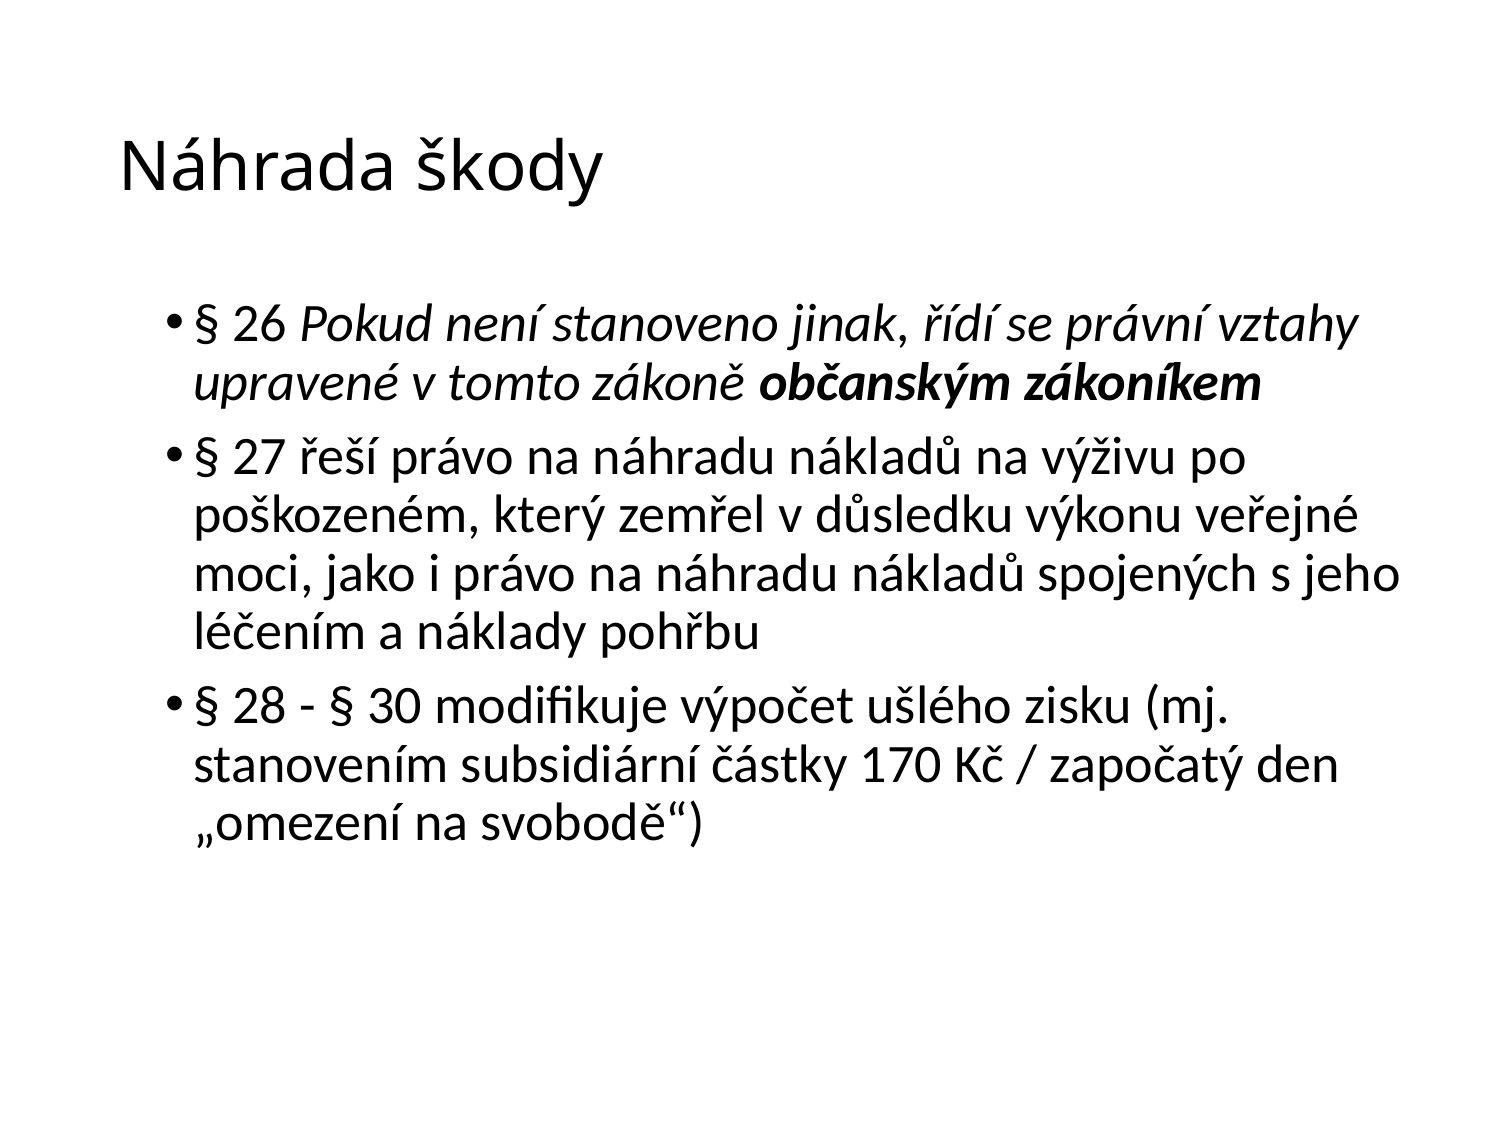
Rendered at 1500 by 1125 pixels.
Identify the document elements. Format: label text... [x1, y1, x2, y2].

title Náhrada škody [103, 59, 1397, 278]
list § 26 Pokud není stanoveno jinak, řídí se právní vztahy upravené v tomto zákoně občanským zákoníkem § 27 řeší právo na náhradu nákladů na výživu po poškozeném, který zemřel v důsledku výkonu veřejné moci, jako i právo na náhradu nákladů spojených s jeho léčením a náklady pohřbu § 28 - § 30 modifikuje výpočet ušlého zisku (mj. stanovením subsidiární částky 170 Kč / započatý den „omezení na svobodě“) [150, 287, 1463, 1075]
